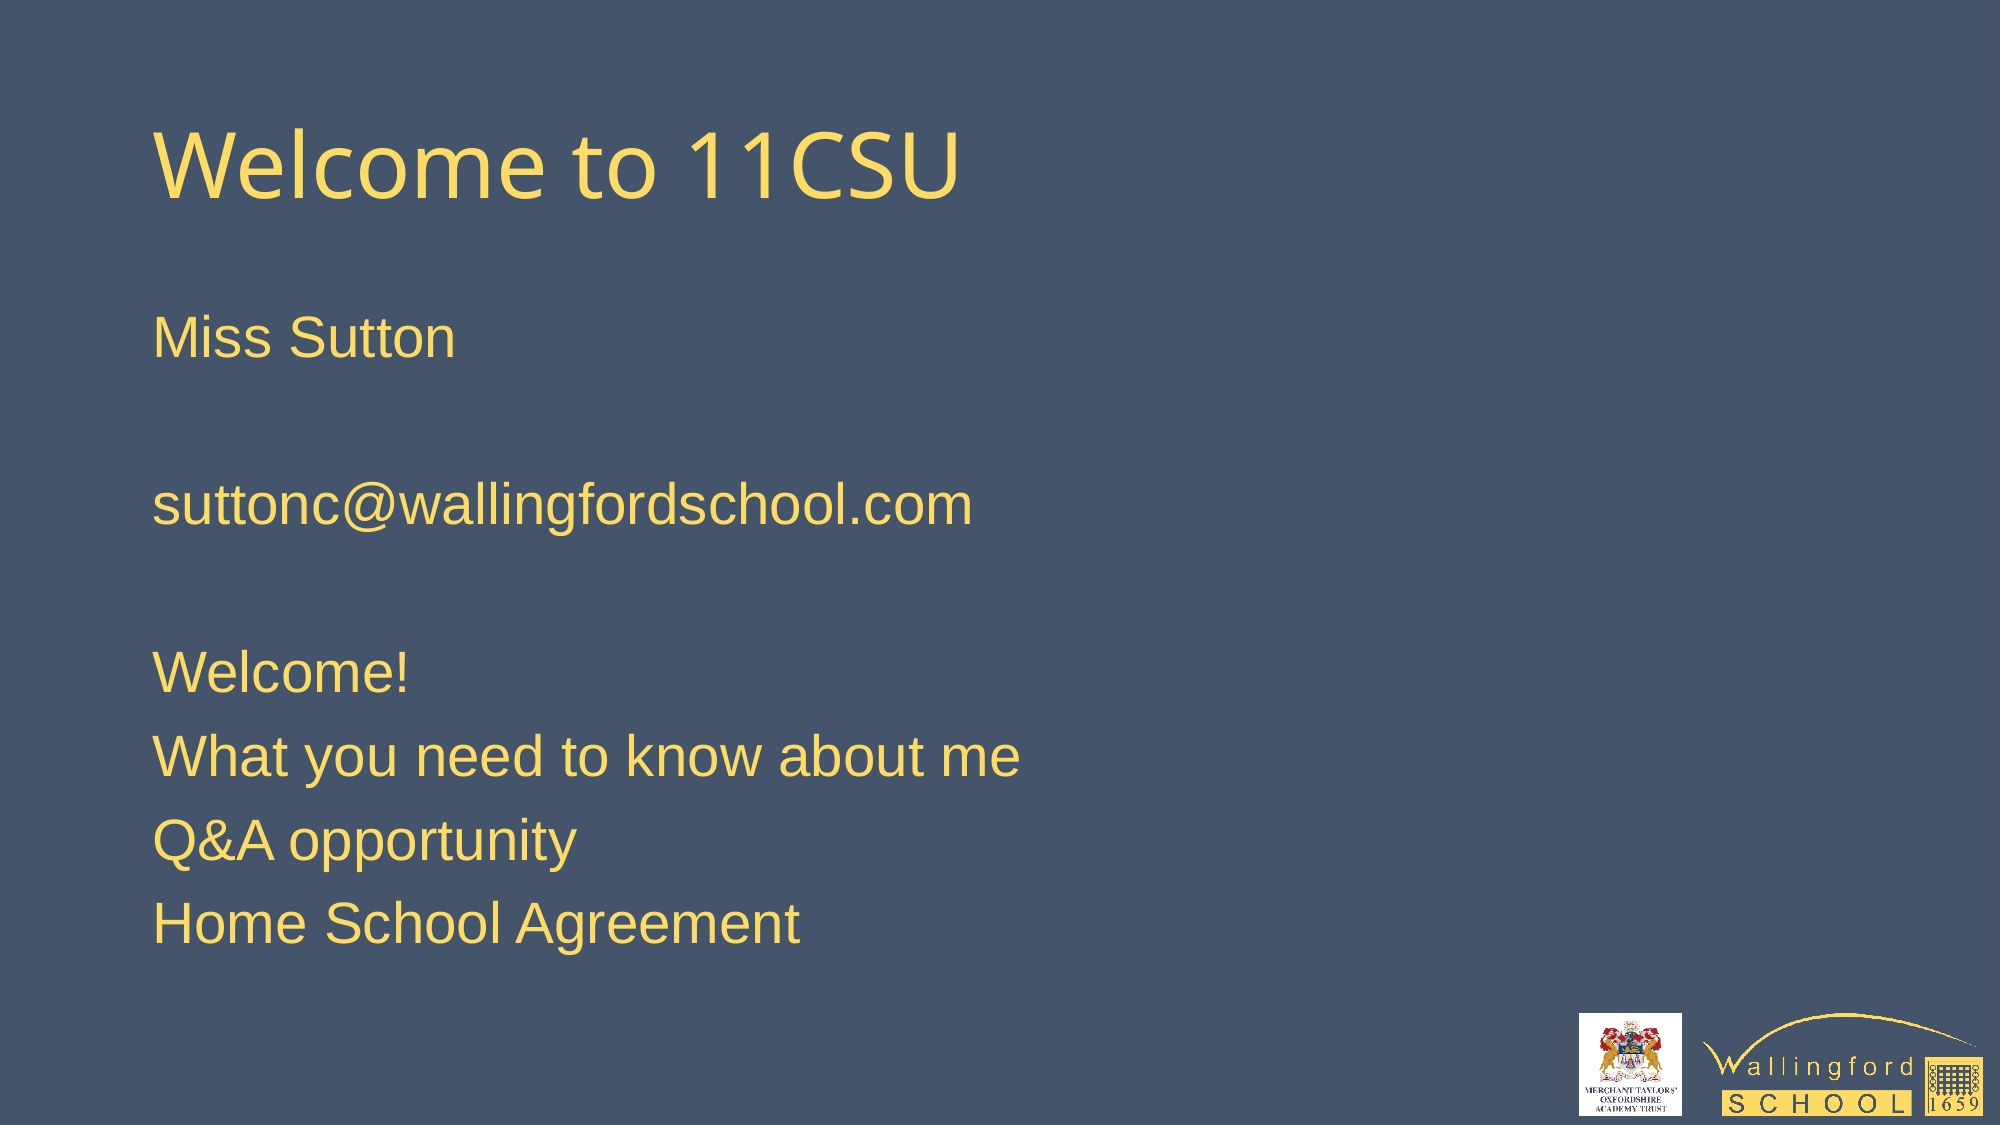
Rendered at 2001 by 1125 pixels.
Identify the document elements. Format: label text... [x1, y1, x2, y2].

list Miss Sutton suttonc@wallingfordschool.com Welcome! What you need to know about me Q&A opportunity Home School Agreement [137, 299, 1863, 1014]
title Welcome to 11CSU [137, 59, 1863, 278]
picture [1579, 1014, 1682, 1116]
picture [1701, 1013, 1983, 1116]
